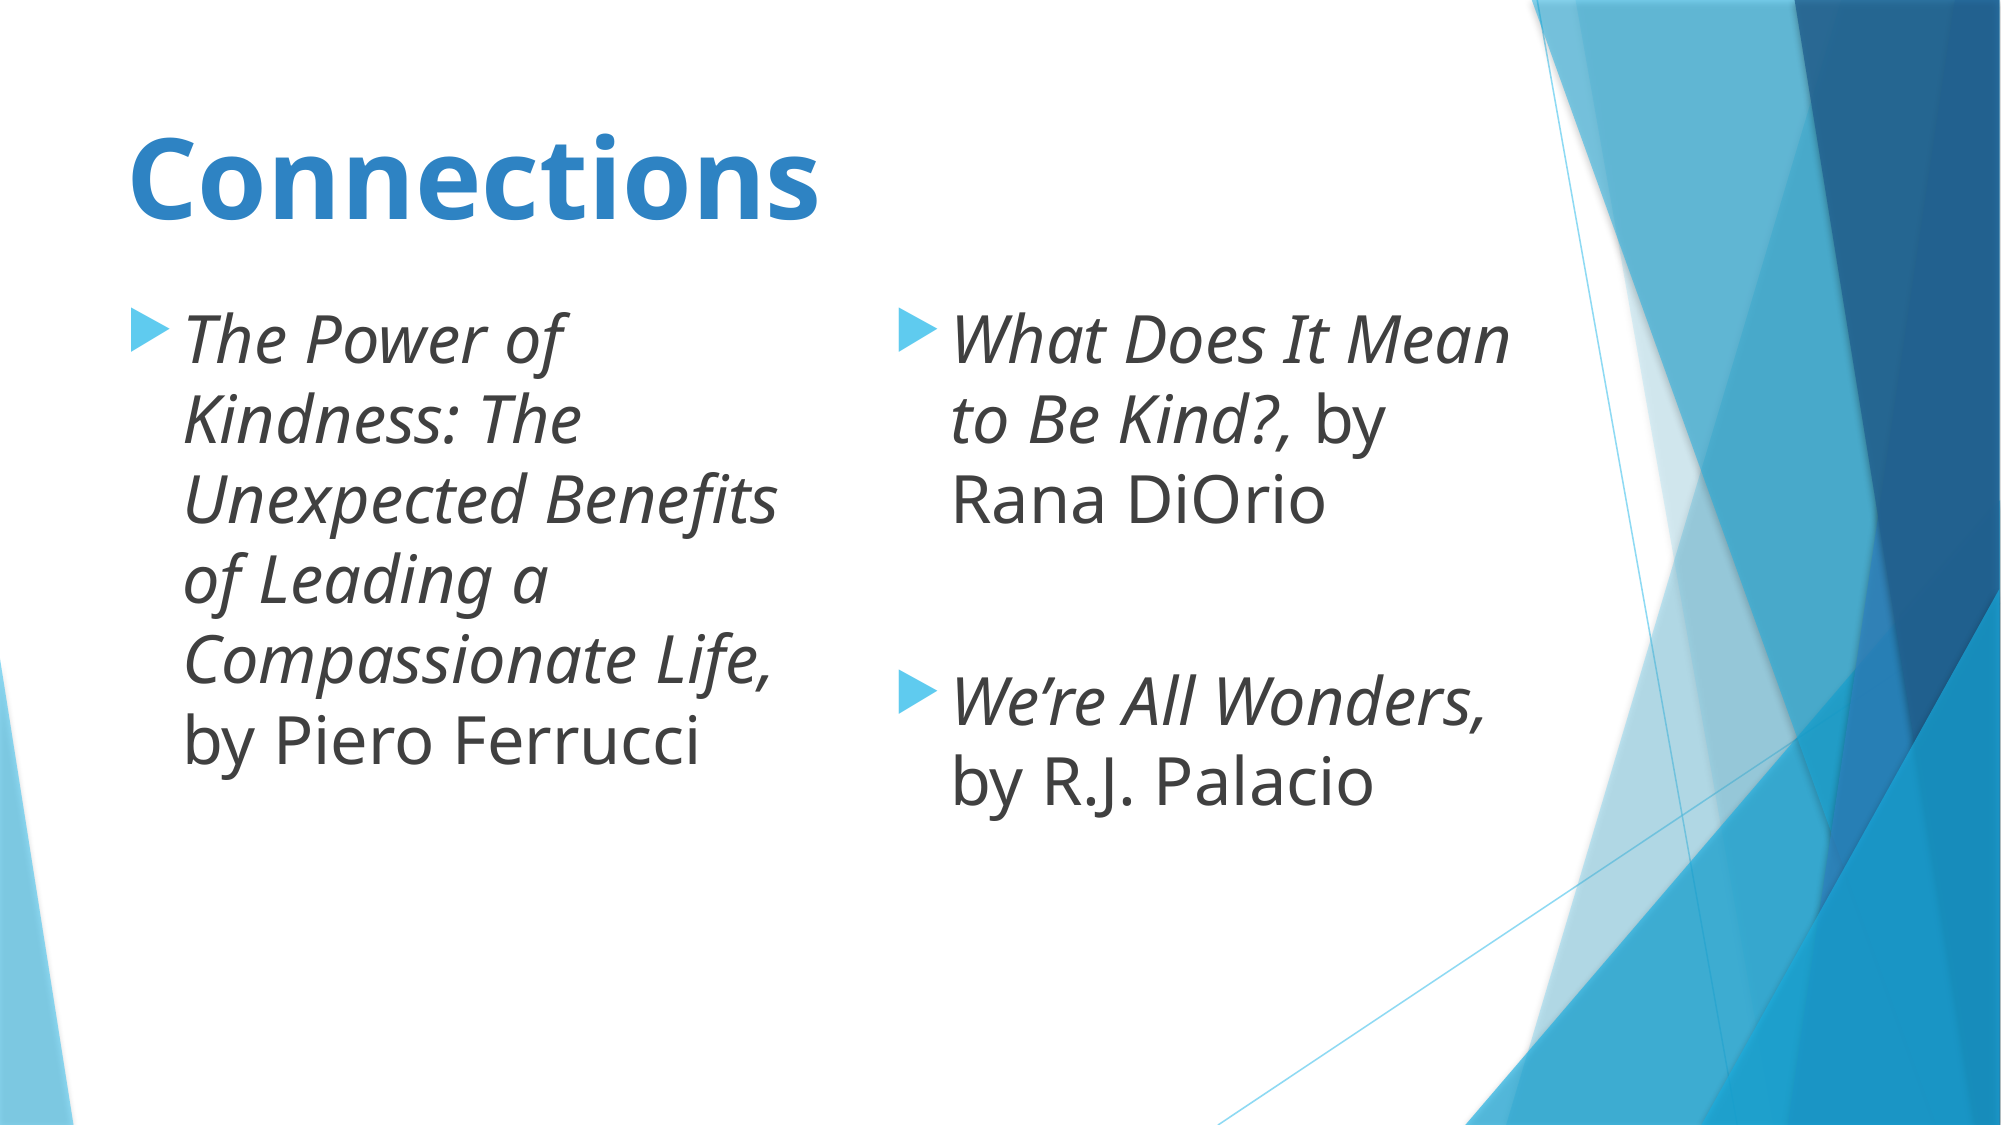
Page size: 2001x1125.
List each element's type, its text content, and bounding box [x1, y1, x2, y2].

list The Power of Kindness: The Unexpected Benefits of Leading a Compassionate Life, by Piero Ferrucci [111, 289, 798, 991]
title Connections [111, 99, 1522, 317]
list What Does It Mean to Be Kind?, by Rana DiOrio We’re All Wonders, by R.J. Palacio [878, 289, 1565, 991]
